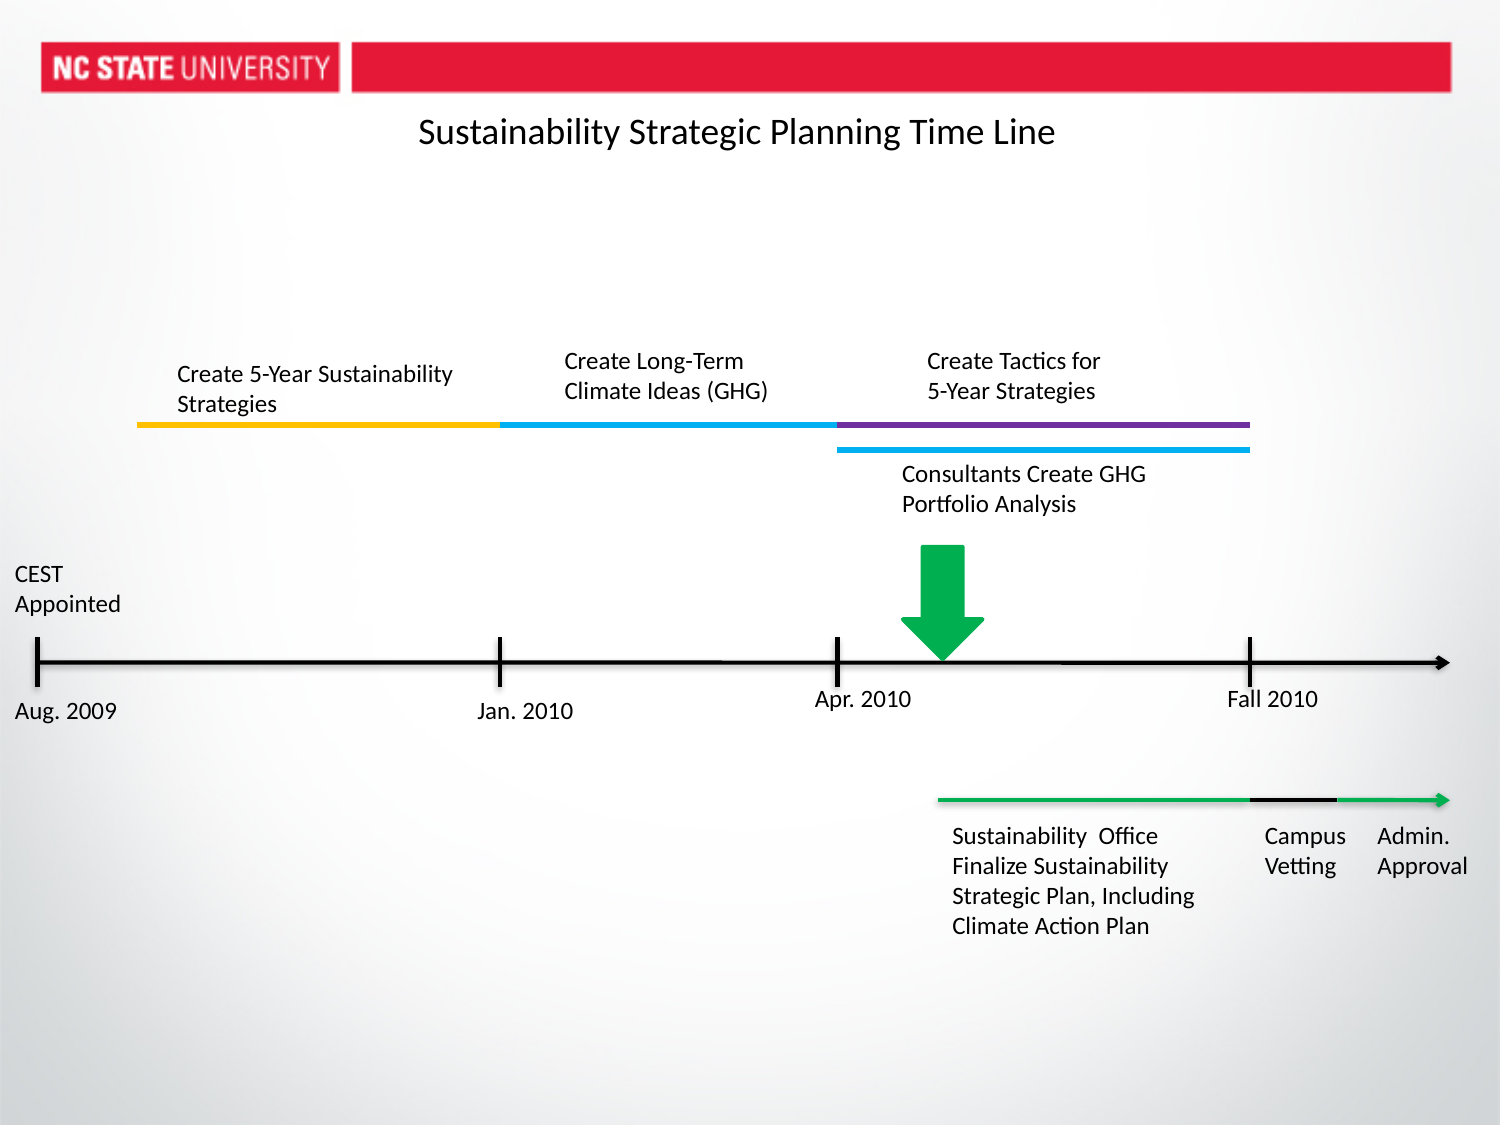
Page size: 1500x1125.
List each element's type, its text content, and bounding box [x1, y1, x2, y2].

text_box Create Long-Term Climate Ideas (GHG) [549, 337, 788, 413]
text_box Sustainability Strategic Planning Time Line [24, 99, 1450, 160]
text_box Admin. Approval [1362, 812, 1500, 888]
text_box [920, 544, 965, 548]
text_box Consultants Create GHG Portfolio Analysis [887, 459, 1175, 525]
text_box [0, 549, 1363, 733]
text_box Sustainability Office Finalize Sustainability Strategic Plan, Including Climate Action Plan [937, 812, 1250, 947]
text_box Campus Vetting [1250, 812, 1362, 888]
picture [0, 0, 1500, 1125]
text_box Create 5-Year Sustainability Strategies [162, 349, 475, 422]
text_box Create Tactics for 5-Year Strategies [912, 337, 1138, 413]
